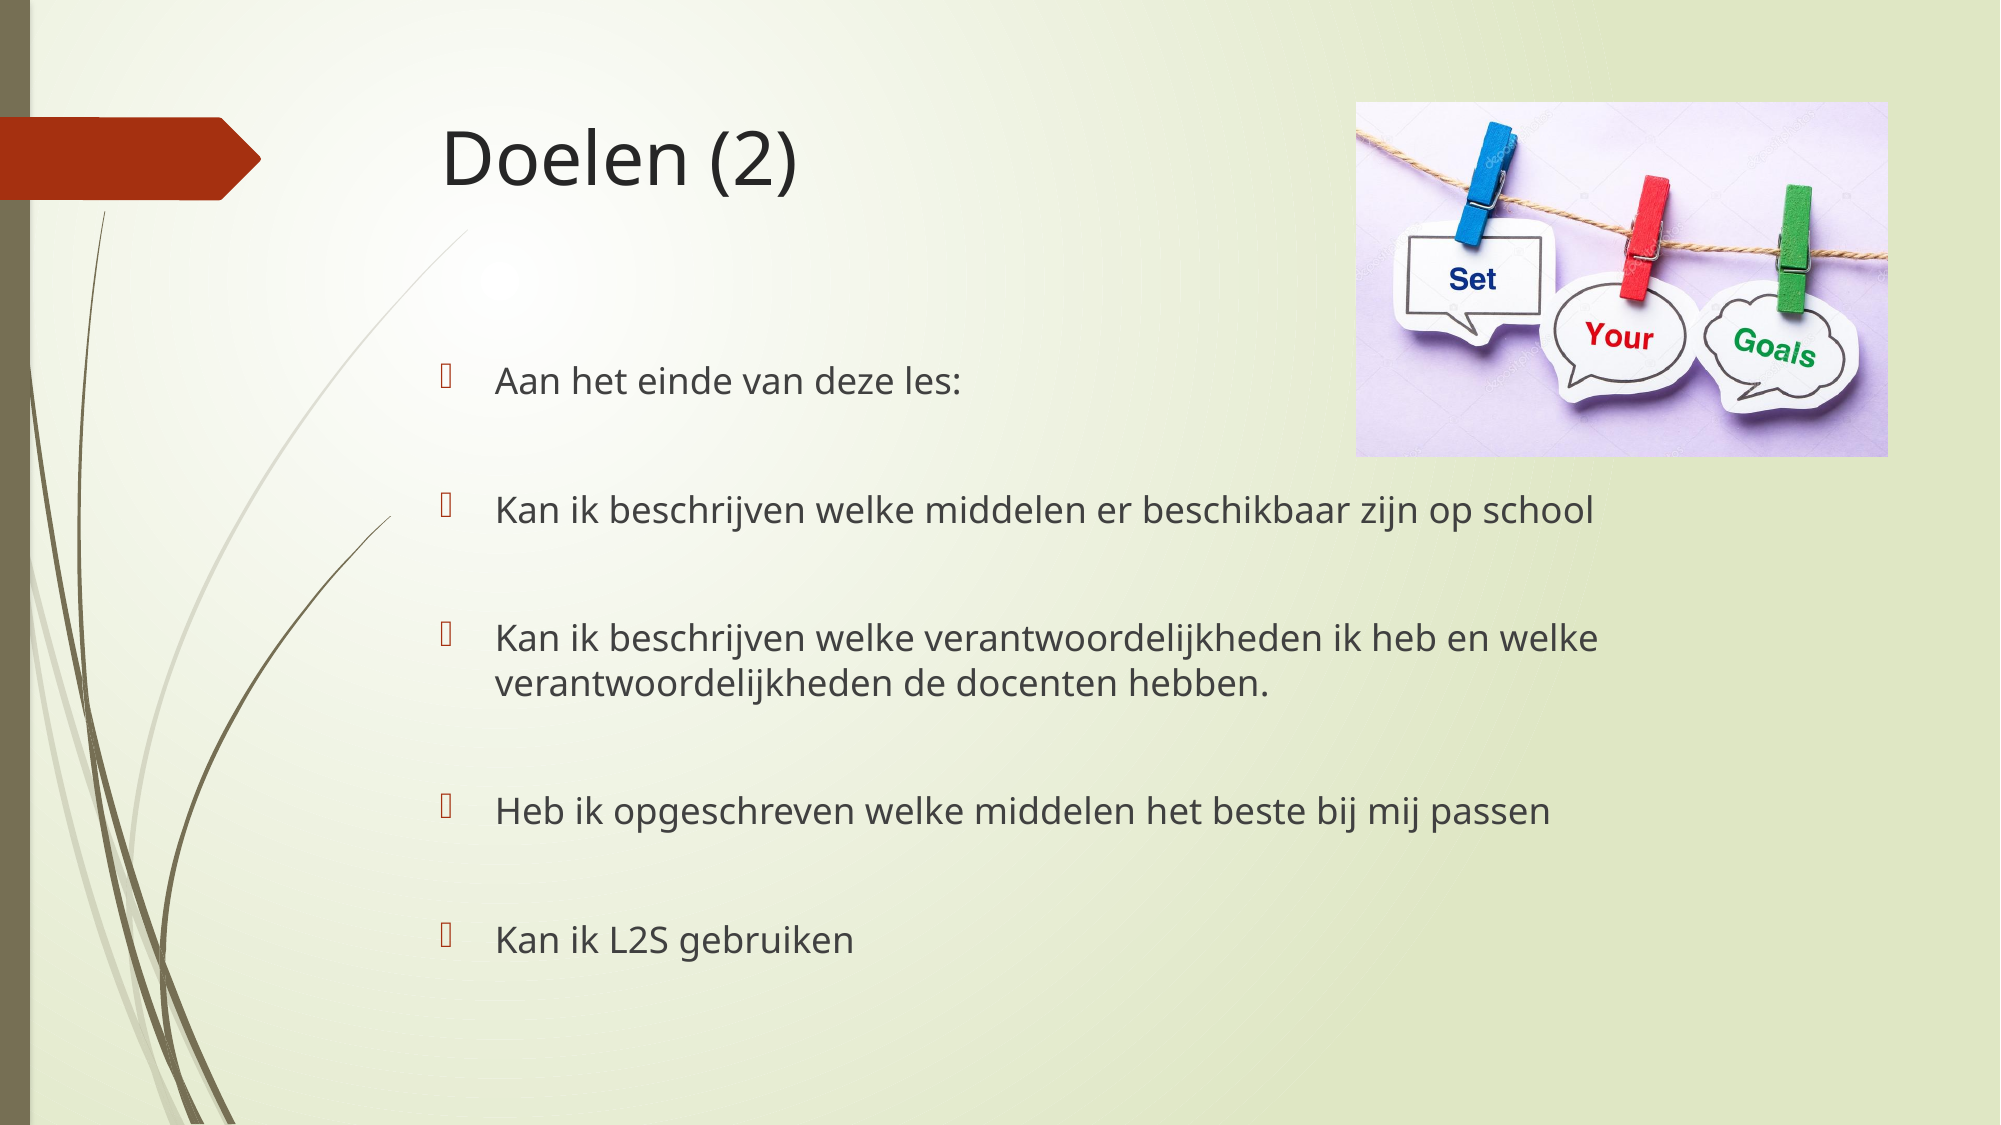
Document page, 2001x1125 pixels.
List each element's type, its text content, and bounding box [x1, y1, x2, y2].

list Aan het einde van deze les: Kan ik beschrijven welke middelen er beschikbaar zijn op school Kan ik beschrijven welke verantwoordelijkheden ik heb en welke verantwoordelijkheden de docenten hebben. Heb ik opgeschreven welke middelen het beste bij mij passen Kan ik L2S gebruiken [424, 350, 1888, 970]
title Doelen (2) [425, 102, 1355, 313]
picture [1355, 102, 1888, 457]
